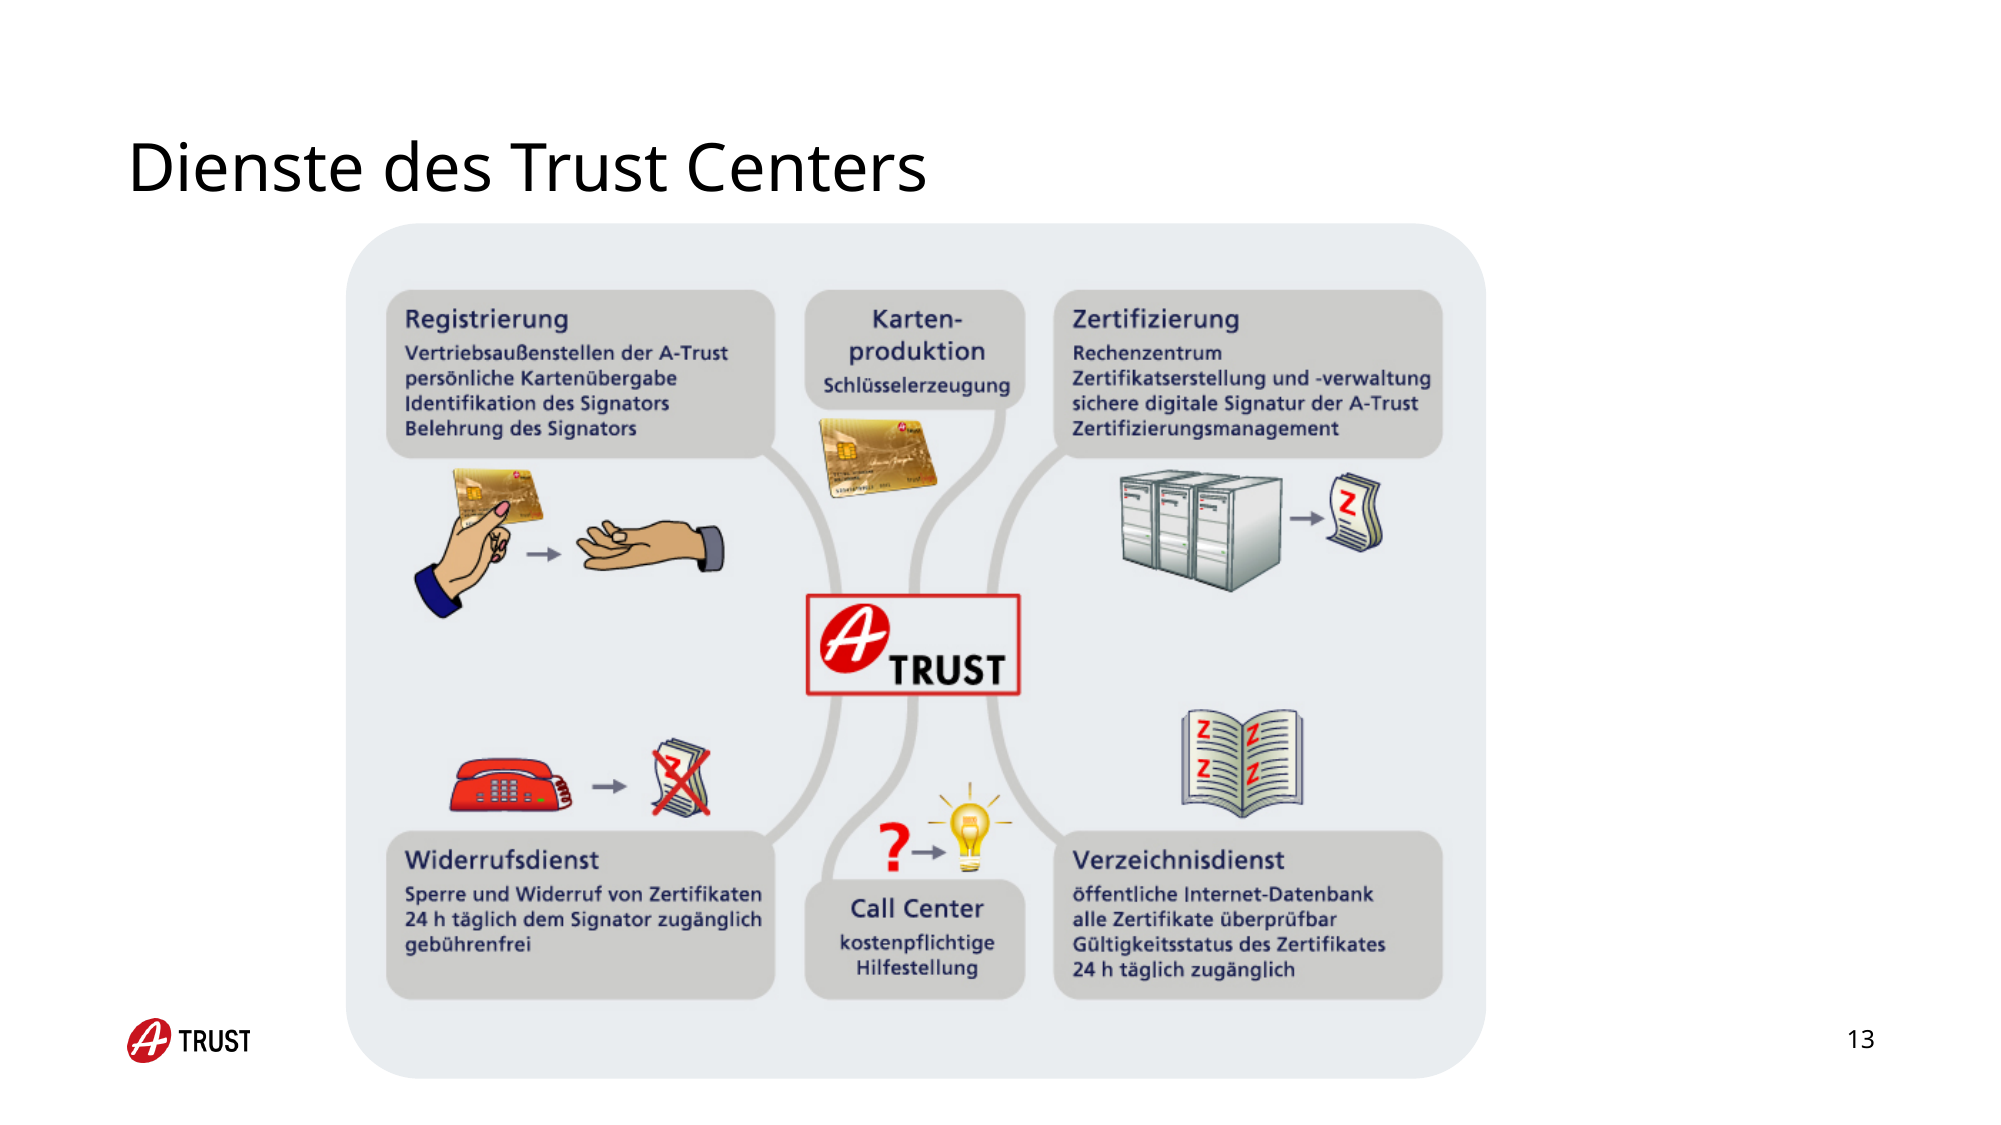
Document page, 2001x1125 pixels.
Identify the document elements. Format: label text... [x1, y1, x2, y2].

slide_number 13 [1625, 1018, 1876, 1063]
title Dienste des Trust Centers [127, 125, 1875, 250]
picture [345, 223, 1487, 1079]
